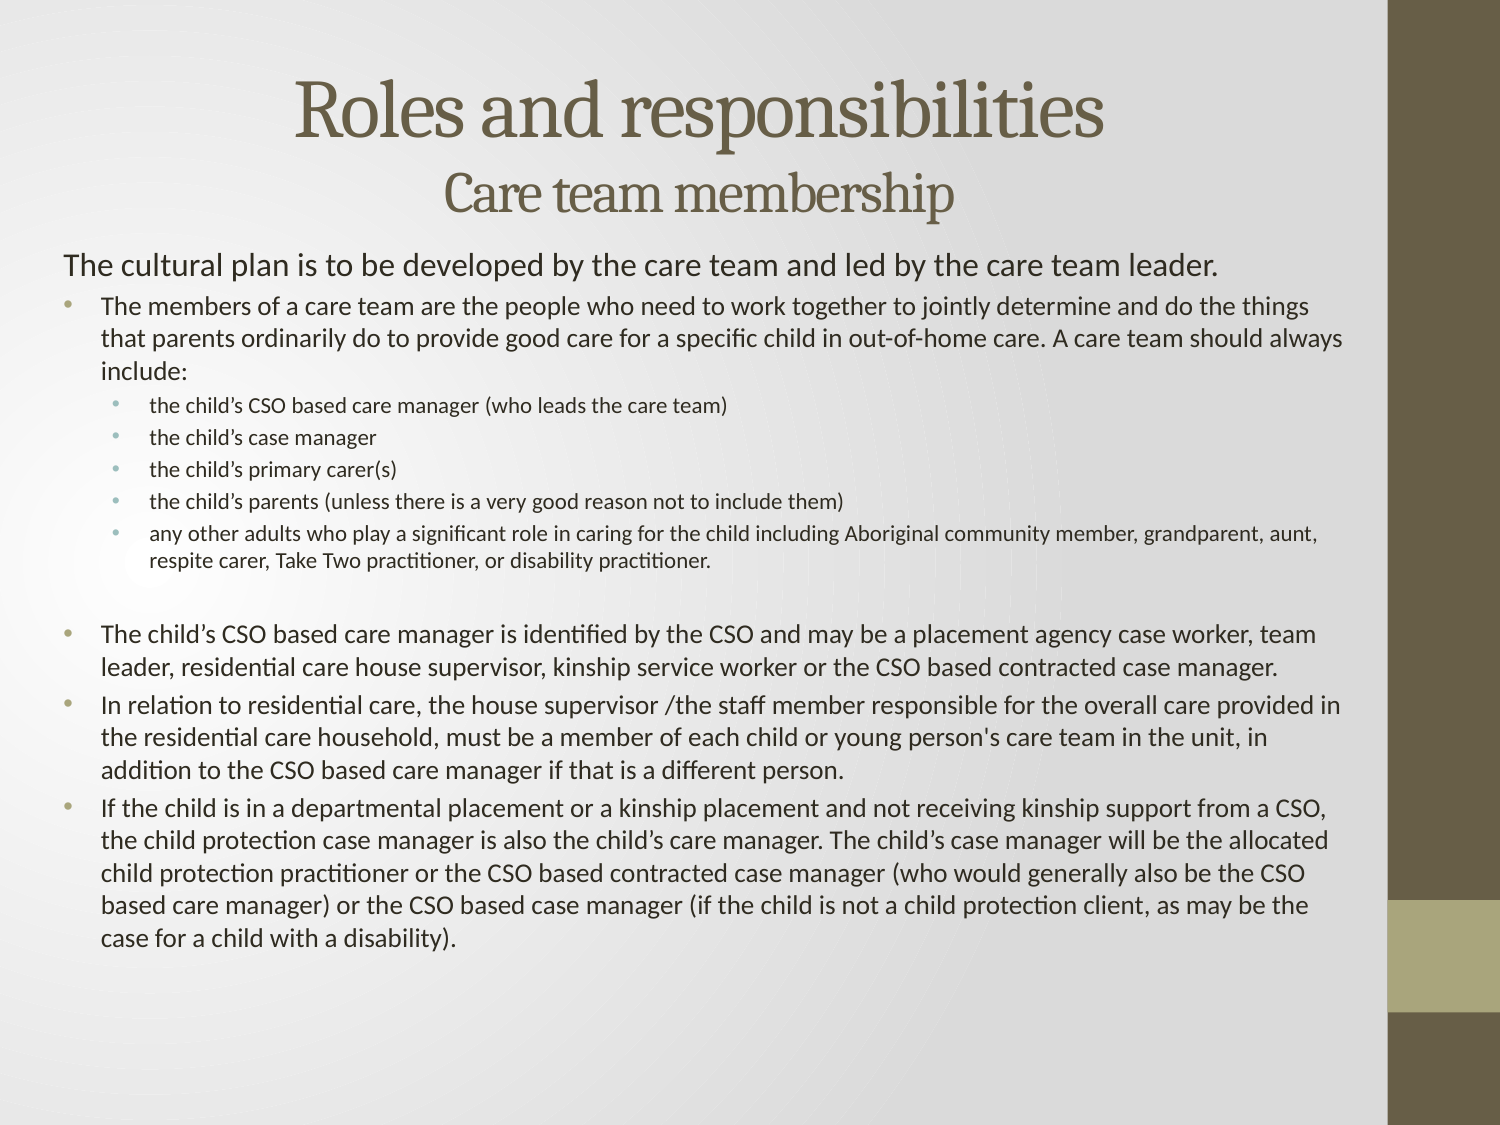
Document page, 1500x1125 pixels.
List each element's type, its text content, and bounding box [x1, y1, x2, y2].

list The cultural plan is to be developed by the care team and led by the care team leader. The members of a care team are the people who need to work together to jointly determine and do the things that parents ordinarily do to provide good care for a specific child in out-of-home care. A care team should always include: the child’s CSO based care manager (who leads the care team) the child’s case manager the child’s primary carer(s) the child’s parents (unless there is a very good reason not to include them) any other adults who play a significant role in caring for the child including Aboriginal community member, grandparent, aunt, respite carer, Take Two practitioner, or disability practitioner. The child’s CSO based care manager is identified by the CSO and may be a placement agency case worker, team leader, residential care house supervisor, kinship service worker or the CSO based contracted case manager. In relation to residential care, the house supervisor /the staff member responsible for the overall care provided in the residential care household, must be a member of each child or young person's care team in the unit, in addition to the CSO based care manager if that is a different person. If the child is in a departmental placement or a kinship placement and not receiving kinship support from a CSO, the child protection case manager is also the child’s care manager. The child’s case manager will be the allocated child protection practitioner or the CSO based contracted case manager (who would generally also be the CSO based care manager) or the CSO based case manager (if the child is not a child protection client, as may be the case for a child with a disability). [29, 196, 1365, 1083]
title Roles and responsibilities Care team membership [75, 45, 1325, 196]
